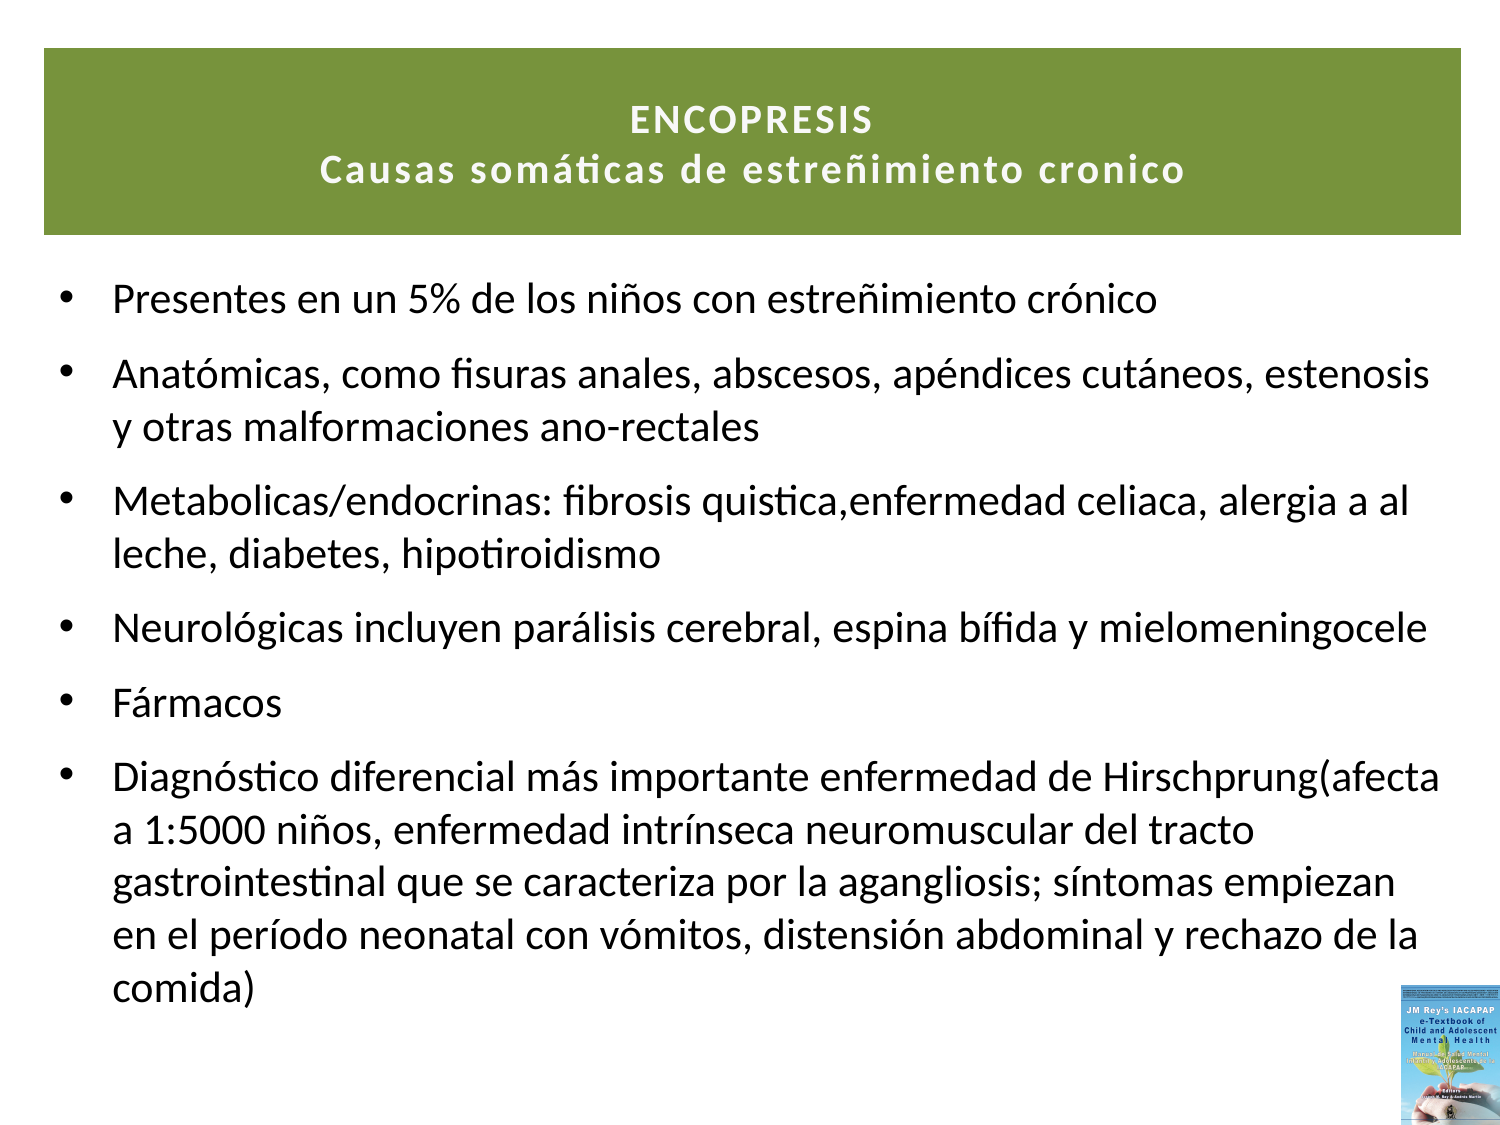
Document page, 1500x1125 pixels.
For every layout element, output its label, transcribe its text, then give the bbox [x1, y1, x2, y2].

list Presentes en un 5% de los niños con estreñimiento crónico Anatómicas, como fisuras anales, abscesos, apéndices cutáneos, estenosis y otras malformaciones ano-rectales Metabolicas/endocrinas: fibrosis quistica,enfermedad celiaca, alergia a al leche, diabetes, hipotiroidismo Neurológicas incluyen parálisis cerebral, espina bífida y mielomeningocele Fármacos Diagnóstico diferencial más importante enfermedad de Hirschprung(afecta a 1:5000 niños, enfermedad intrínseca neuromuscular del tracto gastrointestinal que se caracteriza por la agangliosis; síntomas empiezan en el período neonatal con vómitos, distensión abdominal y rechazo de la comida) [43, 262, 1462, 1064]
title ENCOPRESIS Causas somáticas de estreñimiento cronico [43, 47, 1462, 236]
picture [1400, 984, 1500, 1125]
